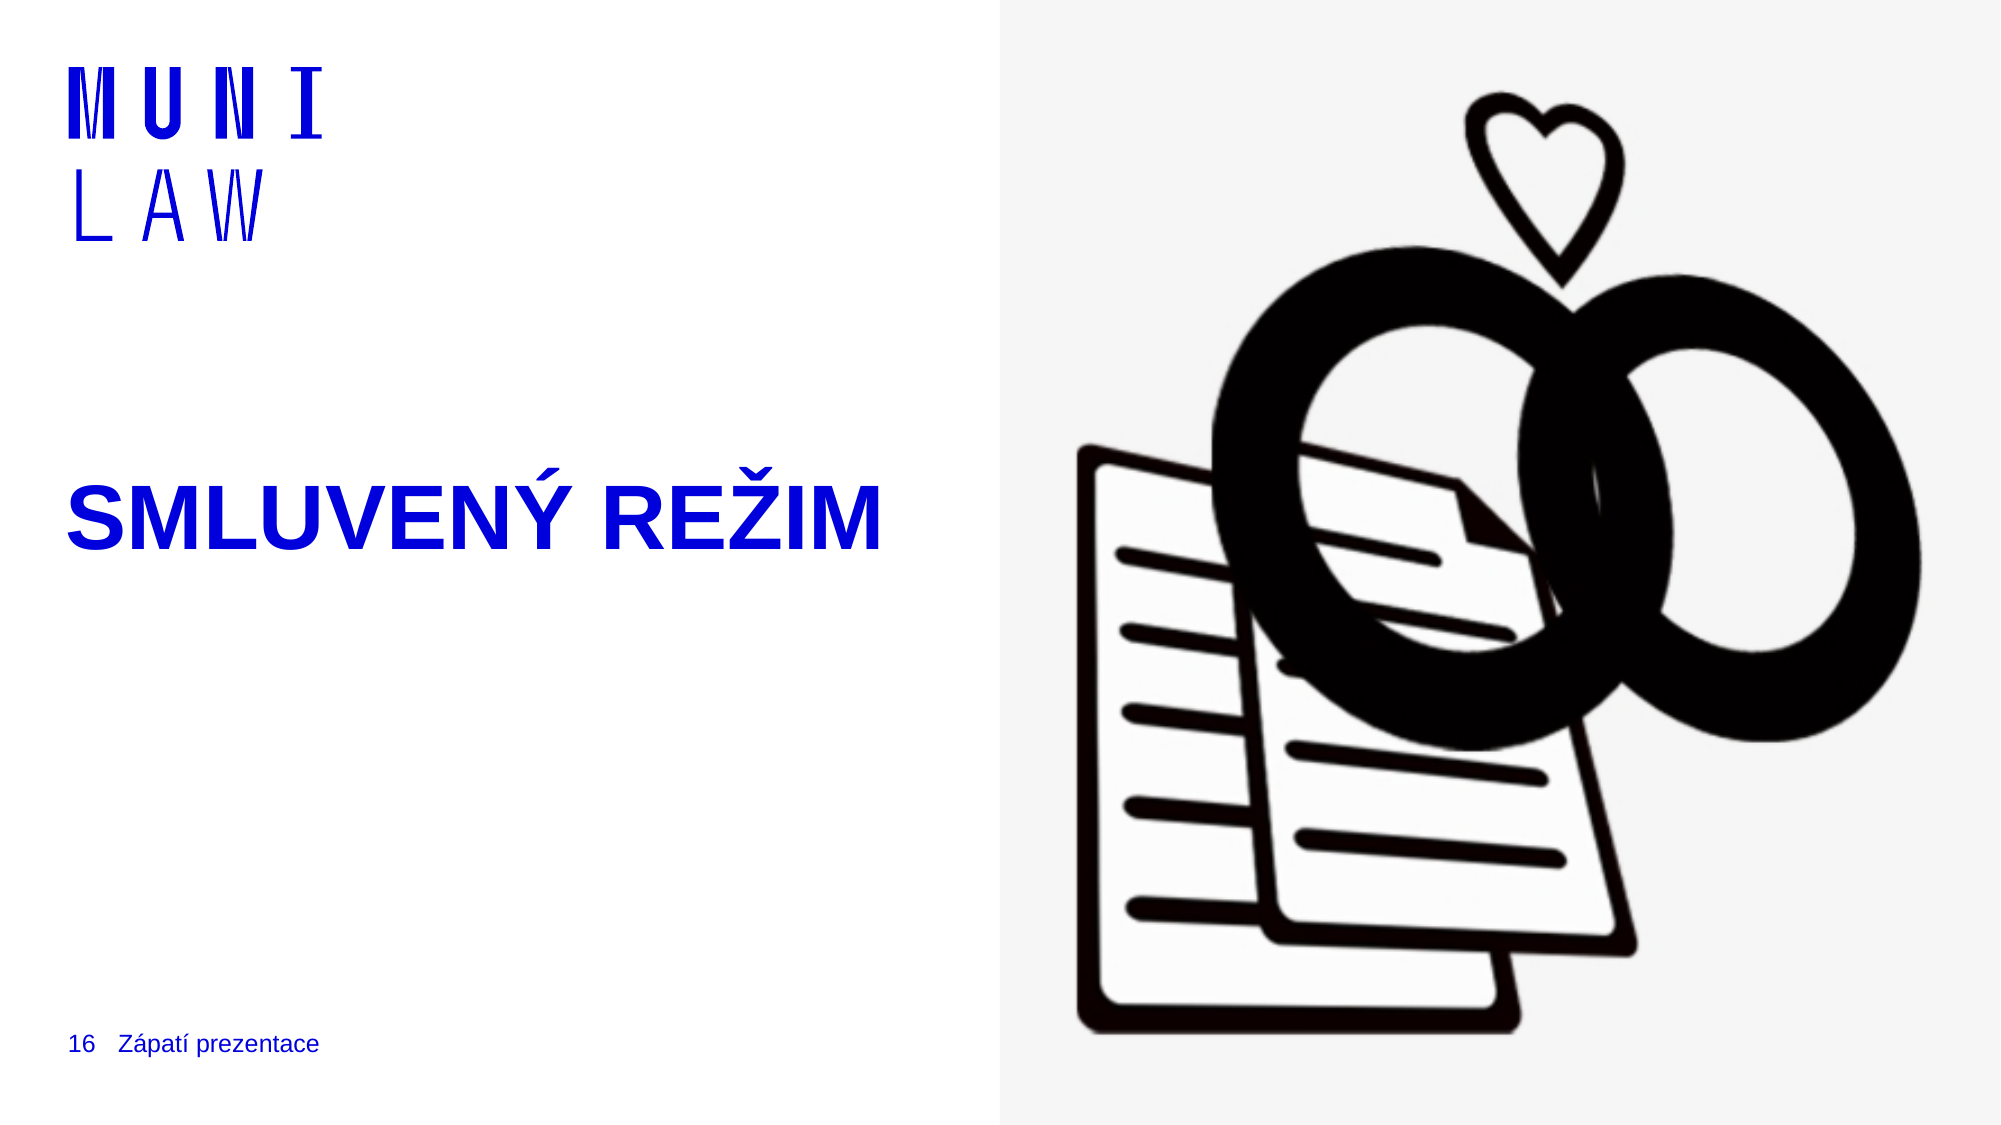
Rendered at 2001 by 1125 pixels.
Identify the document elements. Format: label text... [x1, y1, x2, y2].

slide_number 16 [67, 1021, 110, 1063]
footer Zápatí prezentace [118, 1021, 926, 1063]
title SMLUVENÝ REŽIM [65, 475, 926, 668]
picture [999, 0, 2000, 1125]
